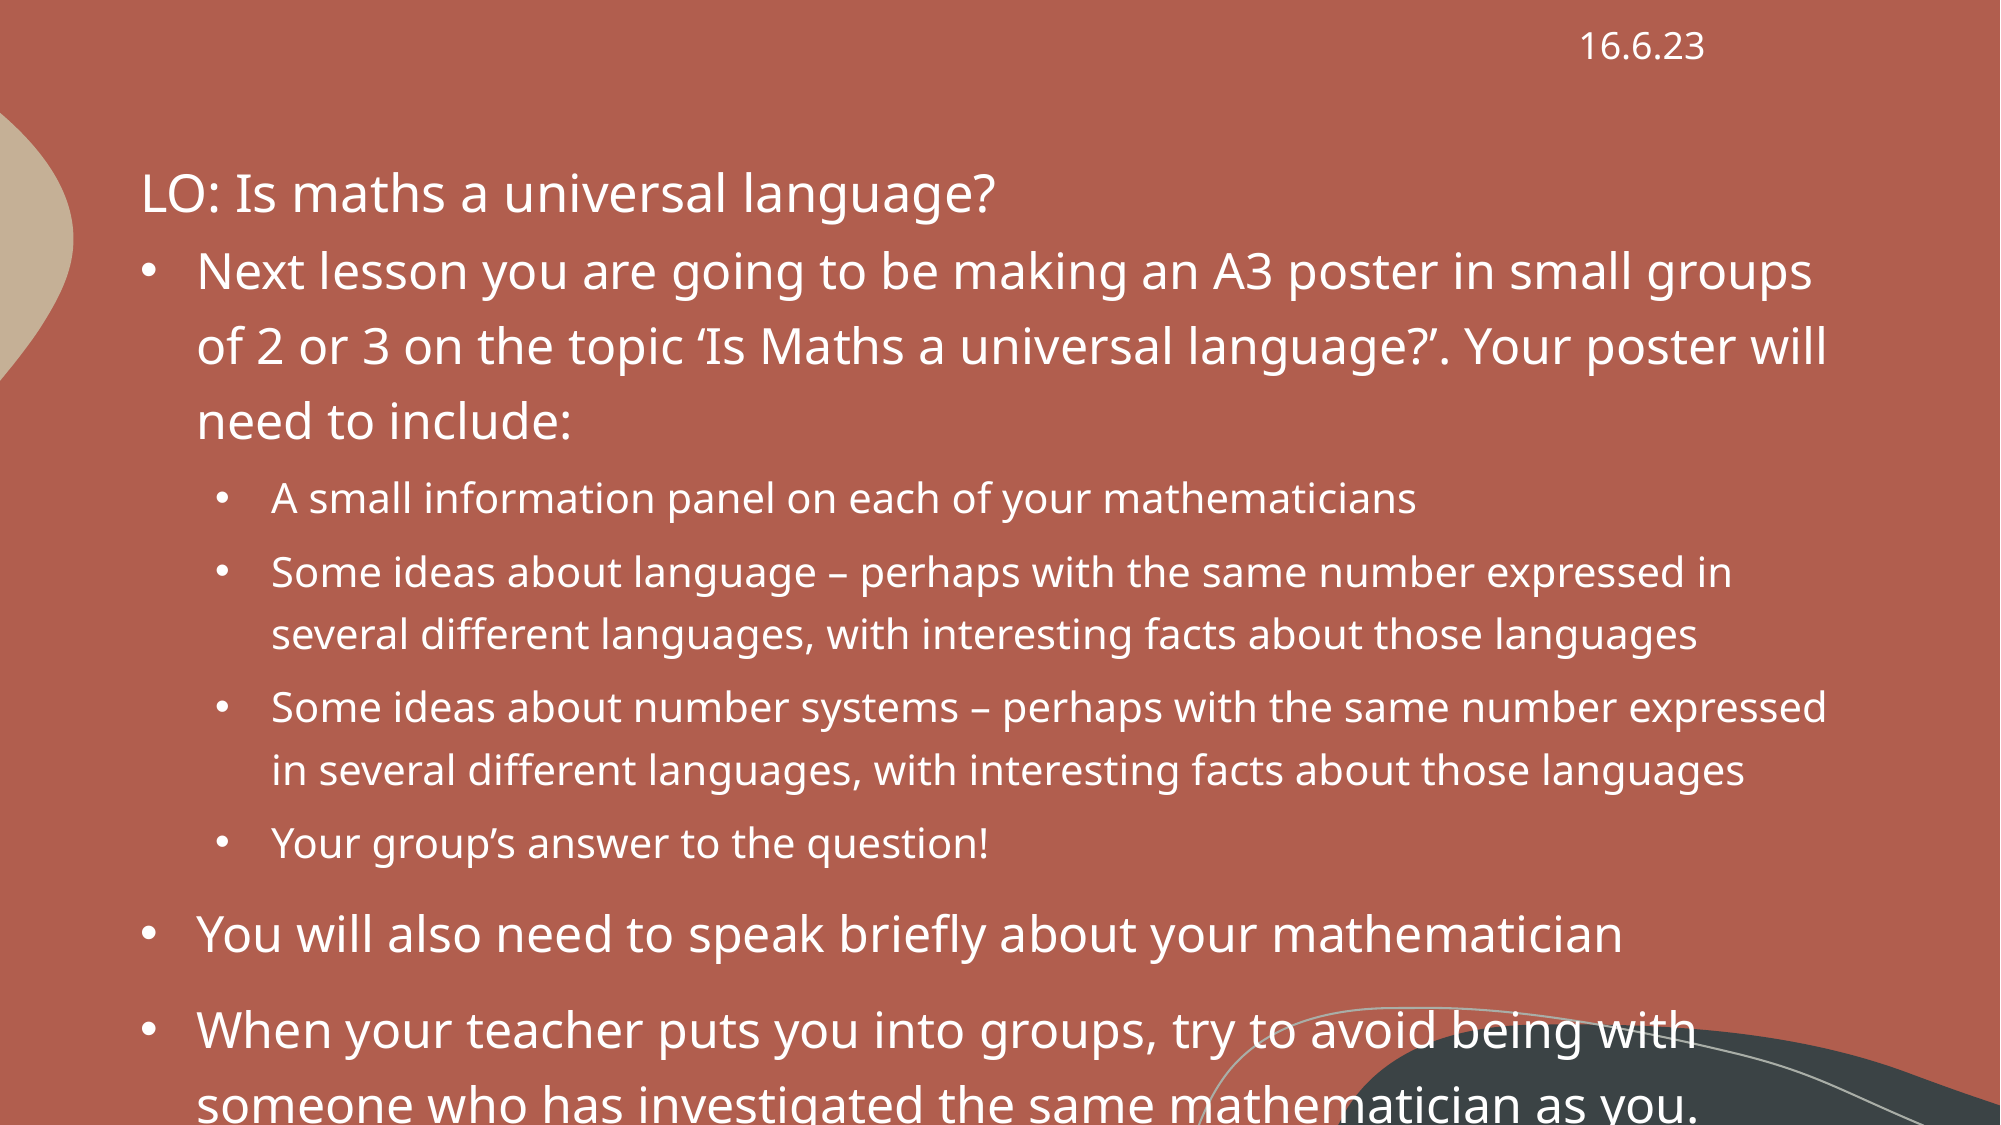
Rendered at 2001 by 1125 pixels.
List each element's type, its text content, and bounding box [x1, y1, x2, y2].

title LO: Is maths a universal language? [125, 44, 2000, 232]
list Next lesson you are going to be making an A3 poster in small groups of 2 or 3 on the topic ‘Is Maths a universal language?’. Your poster will need to include: A small information panel on each of your mathematicians Some ideas about language – perhaps with the same number expressed in several different languages, with interesting facts about those languages Some ideas about number systems – perhaps with the same number expressed in several different languages, with interesting facts about those languages Your group’s answer to the question! You will also need to speak briefly about your mathematician When your teacher puts you into groups, try to avoid being with someone who has investigated the same mathematician as you. [125, 216, 1875, 1125]
text_box 16.6.23 [1563, 14, 1736, 75]
